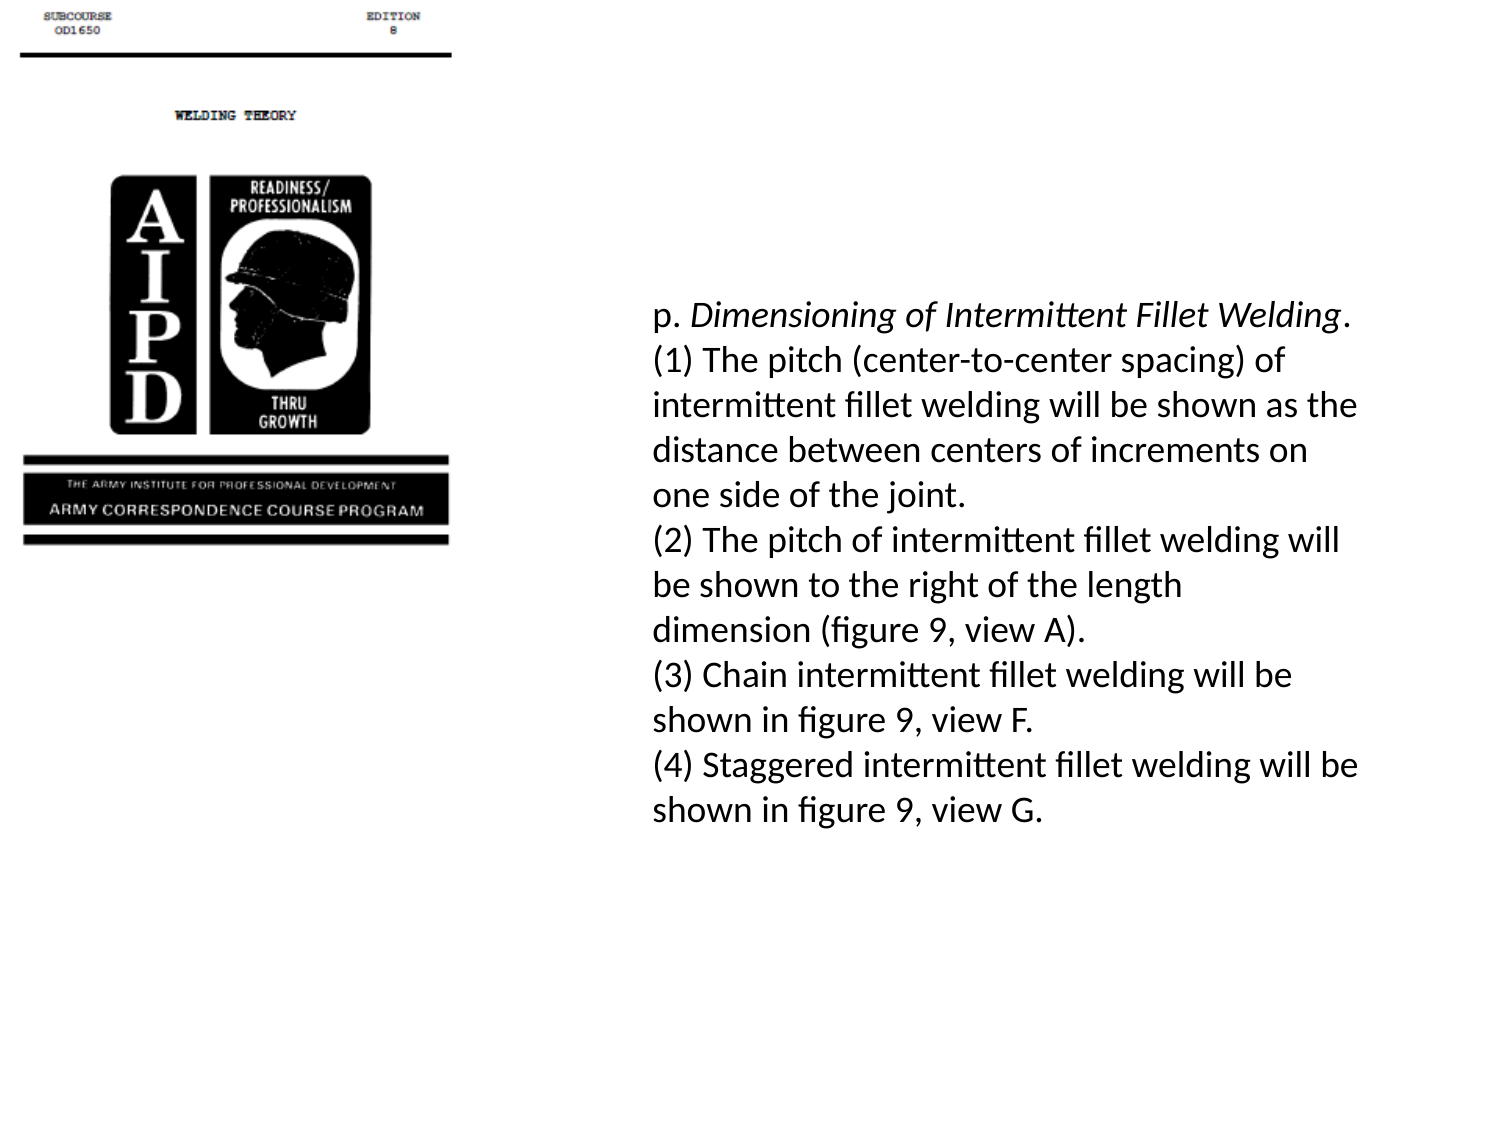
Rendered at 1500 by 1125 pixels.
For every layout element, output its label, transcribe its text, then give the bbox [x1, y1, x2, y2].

text_box p. Dimensioning of Intermittent Fillet Welding. (1) The pitch (center-to-center spacing) of intermittent fillet welding will be shown as the distance between centers of increments on one side of the joint. (2) The pitch of intermittent fillet welding will be shown to the right of the length dimension (figure 9, view A). (3) Chain intermittent fillet welding will be shown in figure 9, view F. (4) Staggered intermittent fillet welding will be shown in figure 9, view G. [637, 282, 1388, 837]
picture [0, 2, 466, 563]
